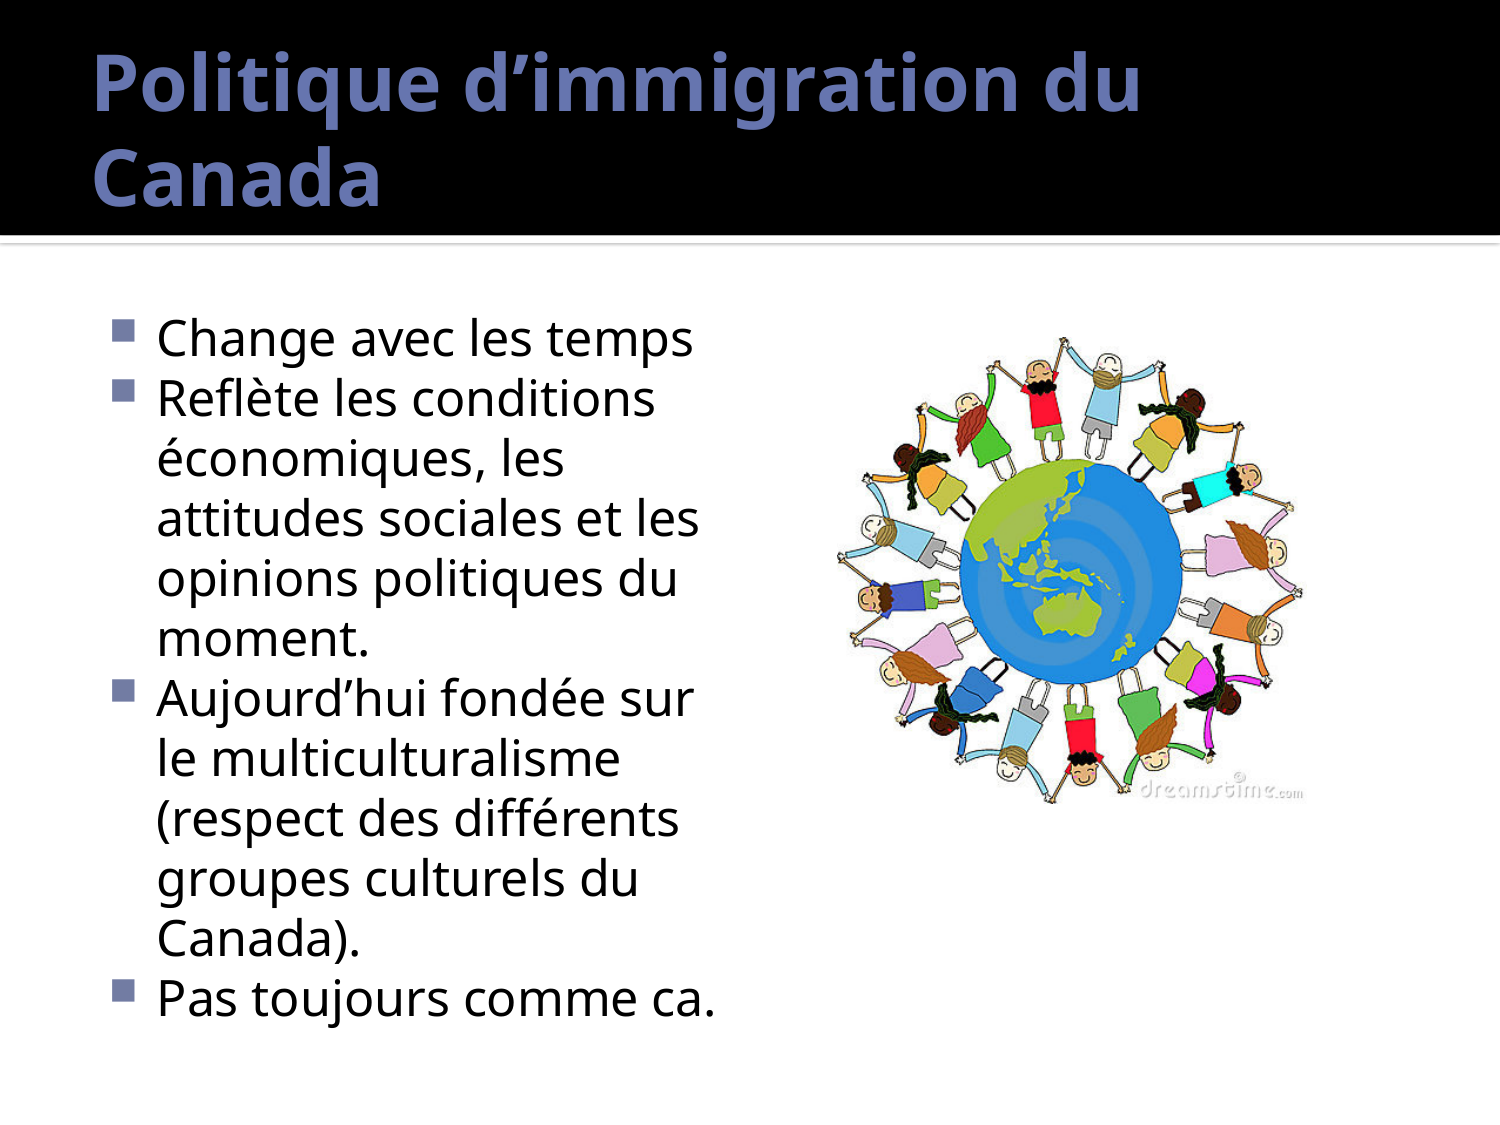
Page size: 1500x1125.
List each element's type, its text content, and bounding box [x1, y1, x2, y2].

list Change avec les temps Reflète les conditions économiques, les attitudes sociales et les opinions politiques du moment. Aujourd’hui fondée sur le multiculturalisme (respect des différents groupes culturels du Canada). Pas toujours comme ca. [75, 291, 738, 1050]
picture [837, 337, 1307, 804]
title Politique d’immigration du Canada [75, 24, 1425, 231]
